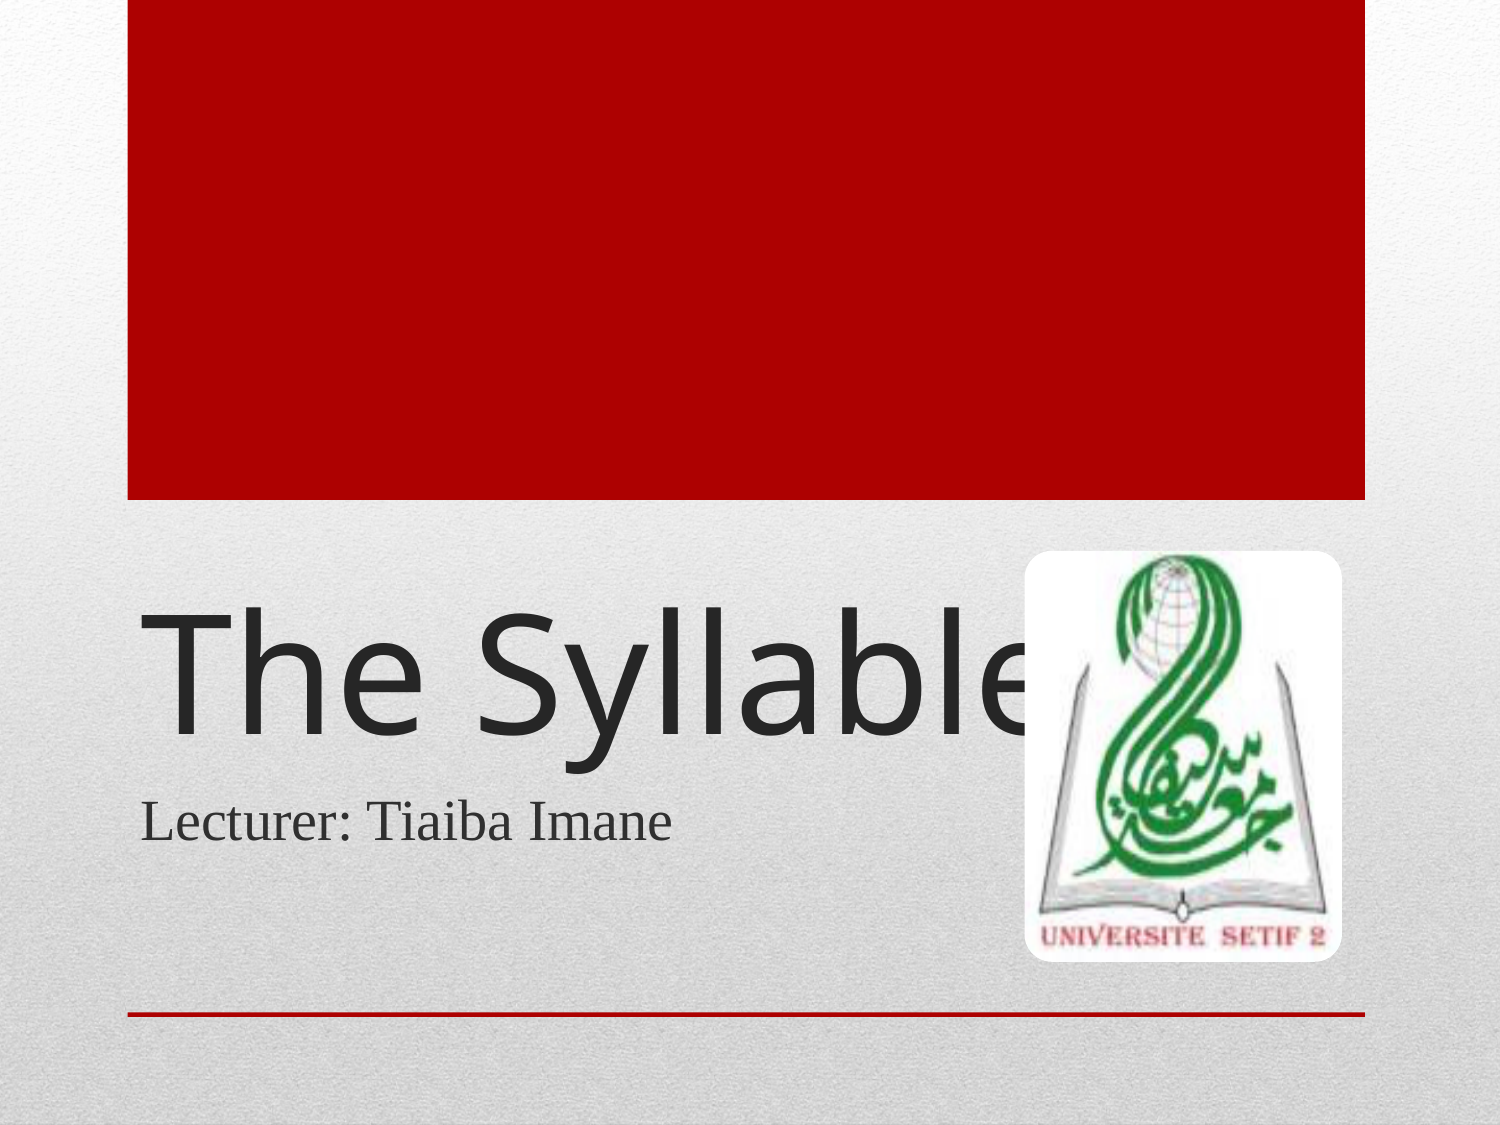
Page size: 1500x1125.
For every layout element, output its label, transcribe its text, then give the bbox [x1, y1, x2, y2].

subtitle Lecturer: Tiaiba Imane [125, 774, 1019, 938]
title The Syllable [125, 525, 1363, 775]
picture [1023, 550, 1343, 963]
